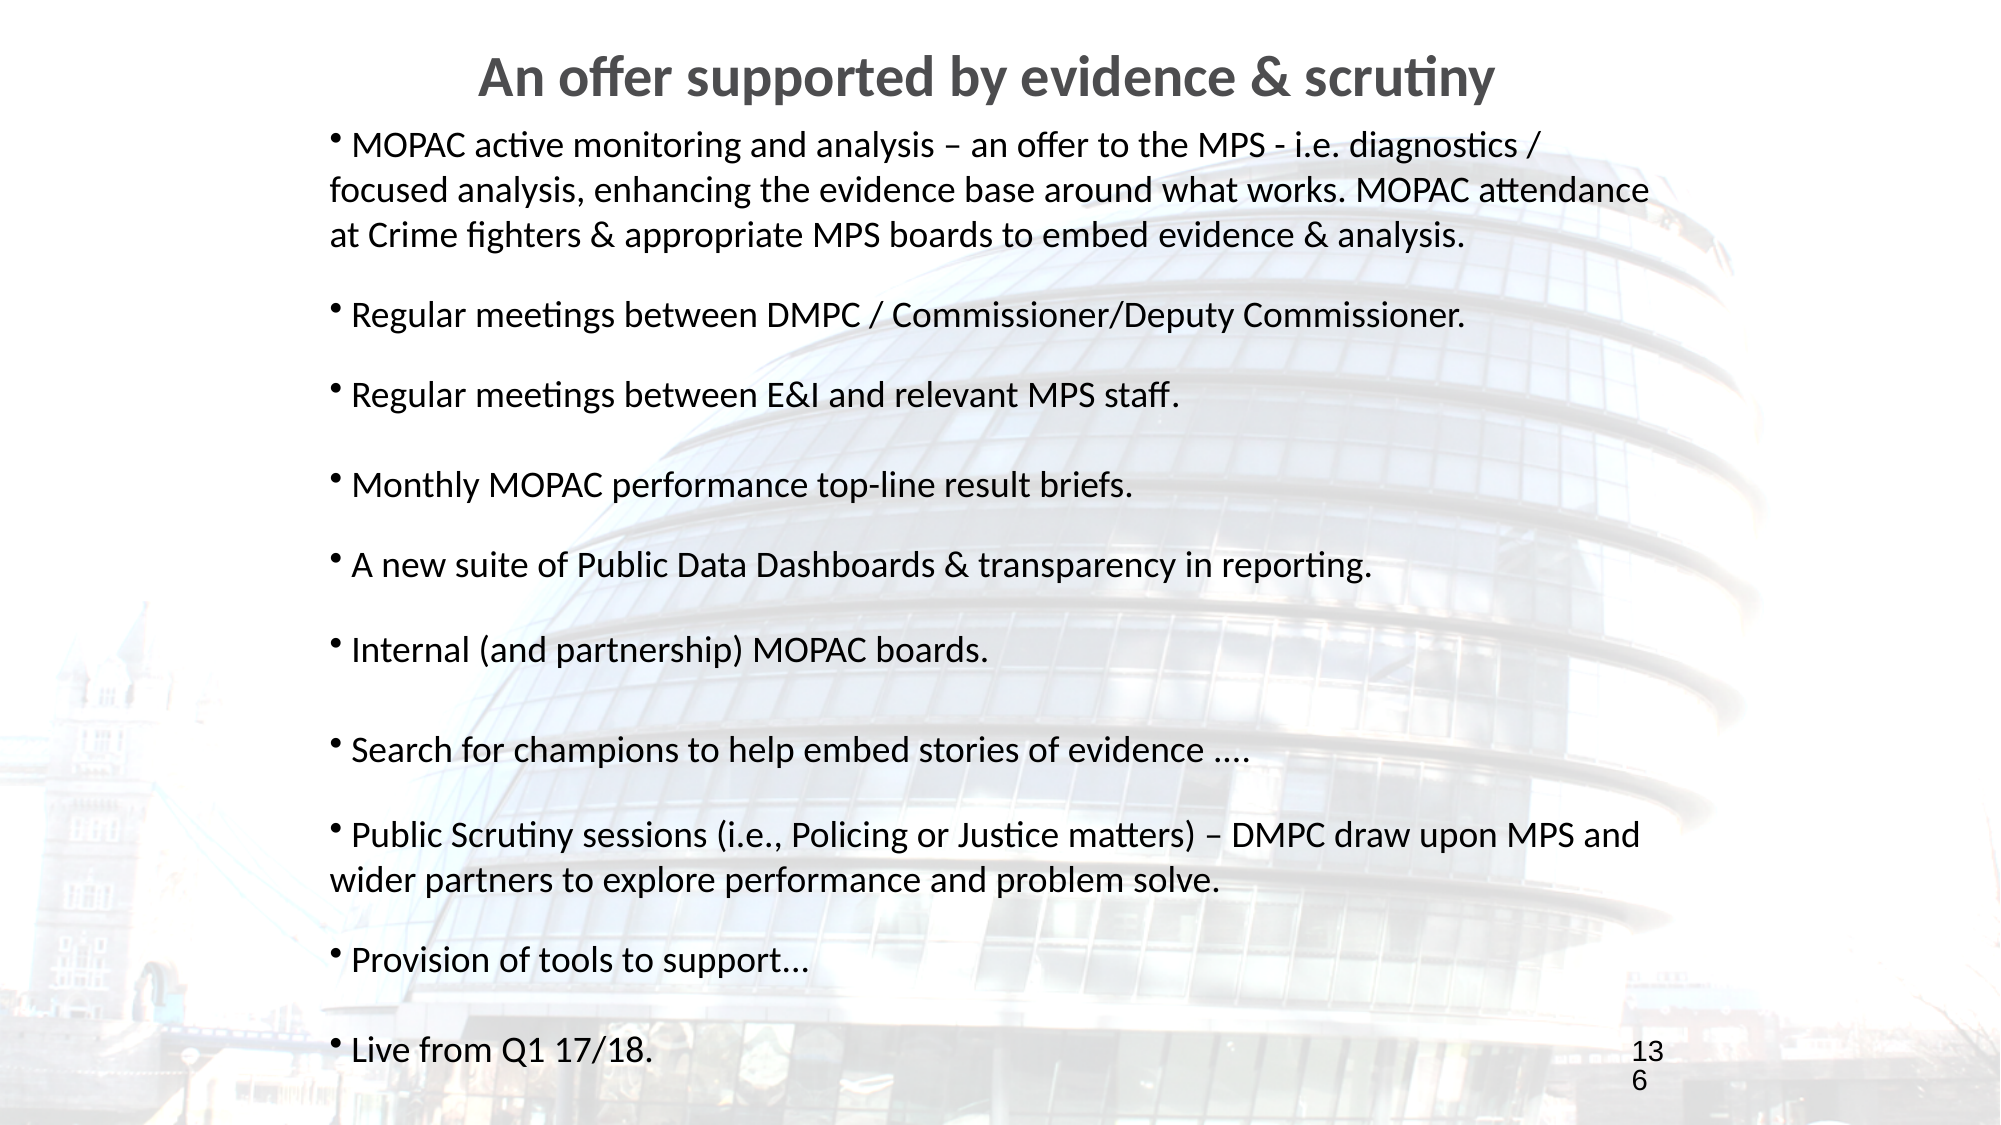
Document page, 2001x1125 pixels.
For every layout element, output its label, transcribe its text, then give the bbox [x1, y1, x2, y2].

text_box An offer supported by evidence & scrutiny [279, 31, 1709, 116]
text_box MOPAC active monitoring and analysis – an offer to the MPS - i.e. diagnostics / focused analysis, enhancing the evidence base around what works. MOPAC attendance at Crime fighters & appropriate MPS boards to embed evidence & analysis. Regular meetings between DMPC / Commissioner/Deputy Commissioner. Regular meetings between E&I and relevant MPS staff. Monthly MOPAC performance top-line result briefs. A new suite of Public Data Dashboards & transparency in reporting. Internal (and partnership) MOPAC boards. Search for champions to help embed stories of evidence .... Public Scrutiny sessions (i.e., Policing or Justice matters) – DMPC draw upon MPS and wider partners to explore performance and problem solve. Provision of tools to support... Live from Q1 17/18. [314, 112, 1685, 1078]
